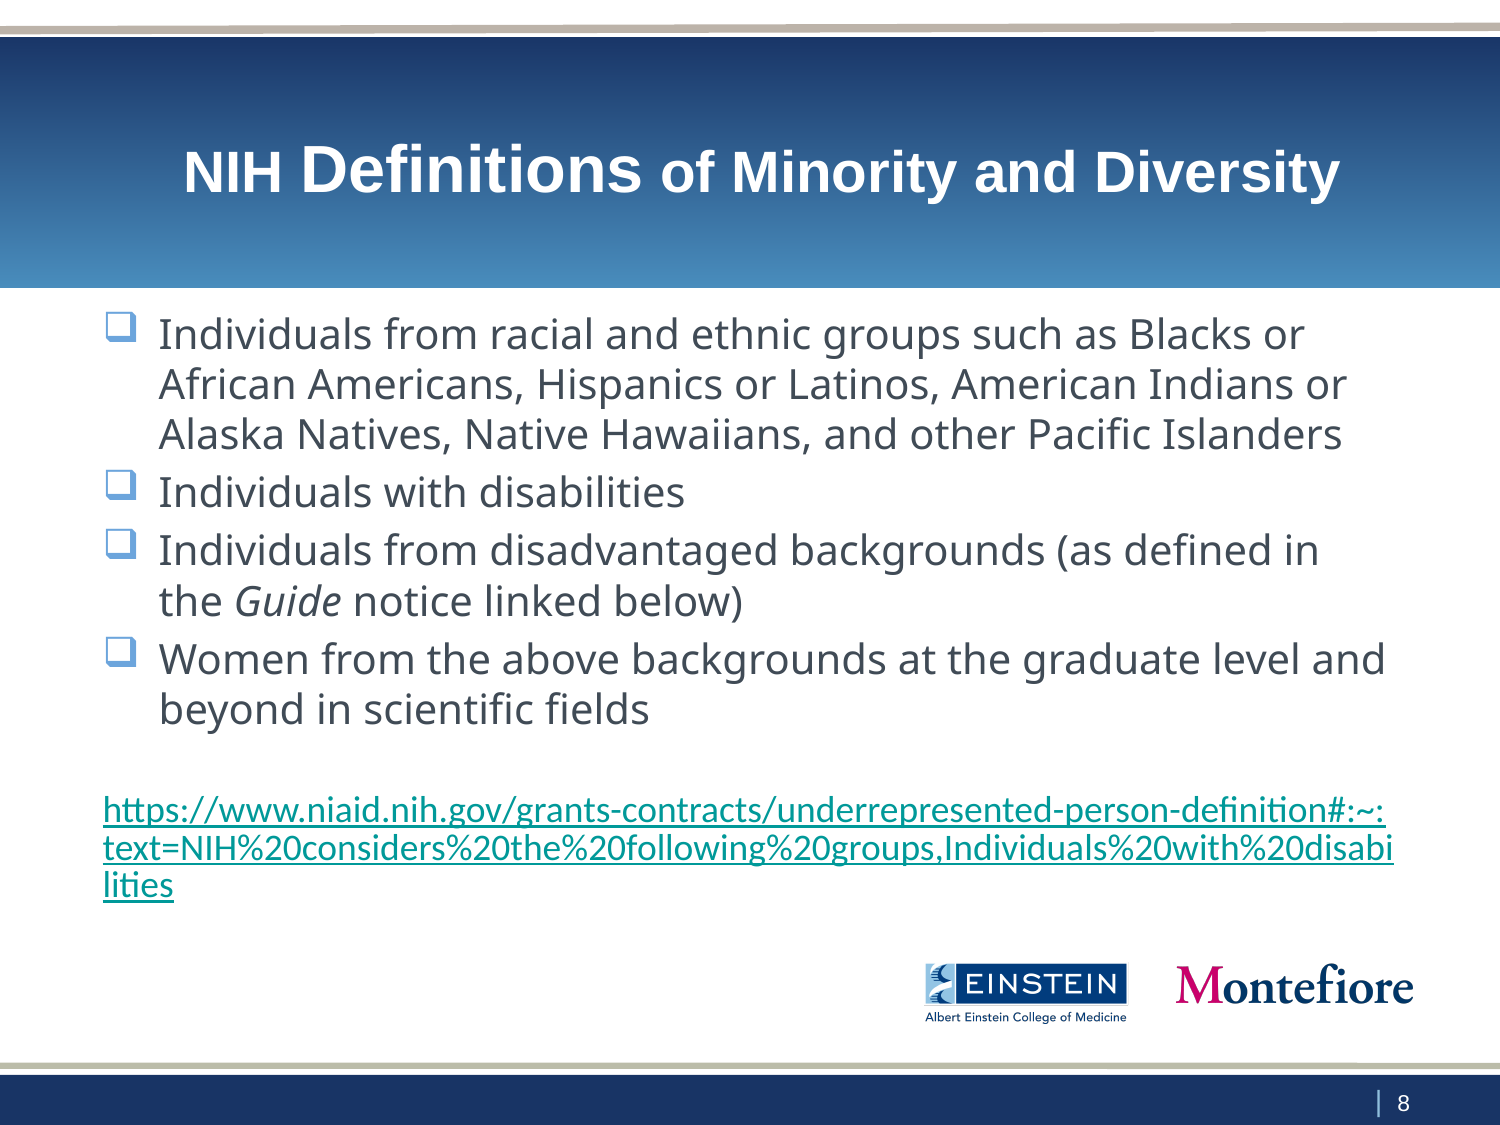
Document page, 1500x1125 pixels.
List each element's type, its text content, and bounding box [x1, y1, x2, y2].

list Individuals from racial and ethnic groups such as Blacks or African Americans, Hispanics or Latinos, American Indians or Alaska Natives, Native Hawaiians, and other Pacific Islanders Individuals with disabilities Individuals from disadvantaged backgrounds (as defined in the Guide notice linked below) Women from the above backgrounds at the graduate level and beyond in scientific fields https://www.niaid.nih.gov/grants-contracts/underrepresented-person-definition#:~:text=NIH%20considers%20the%20following%20groups,Individuals%20with%20disabilities [87, 299, 1411, 975]
picture [924, 962, 1413, 1024]
slide_number | 7 [1312, 1074, 1426, 1125]
title NIH Definitions of Minority and Diversity [112, 81, 1413, 250]
